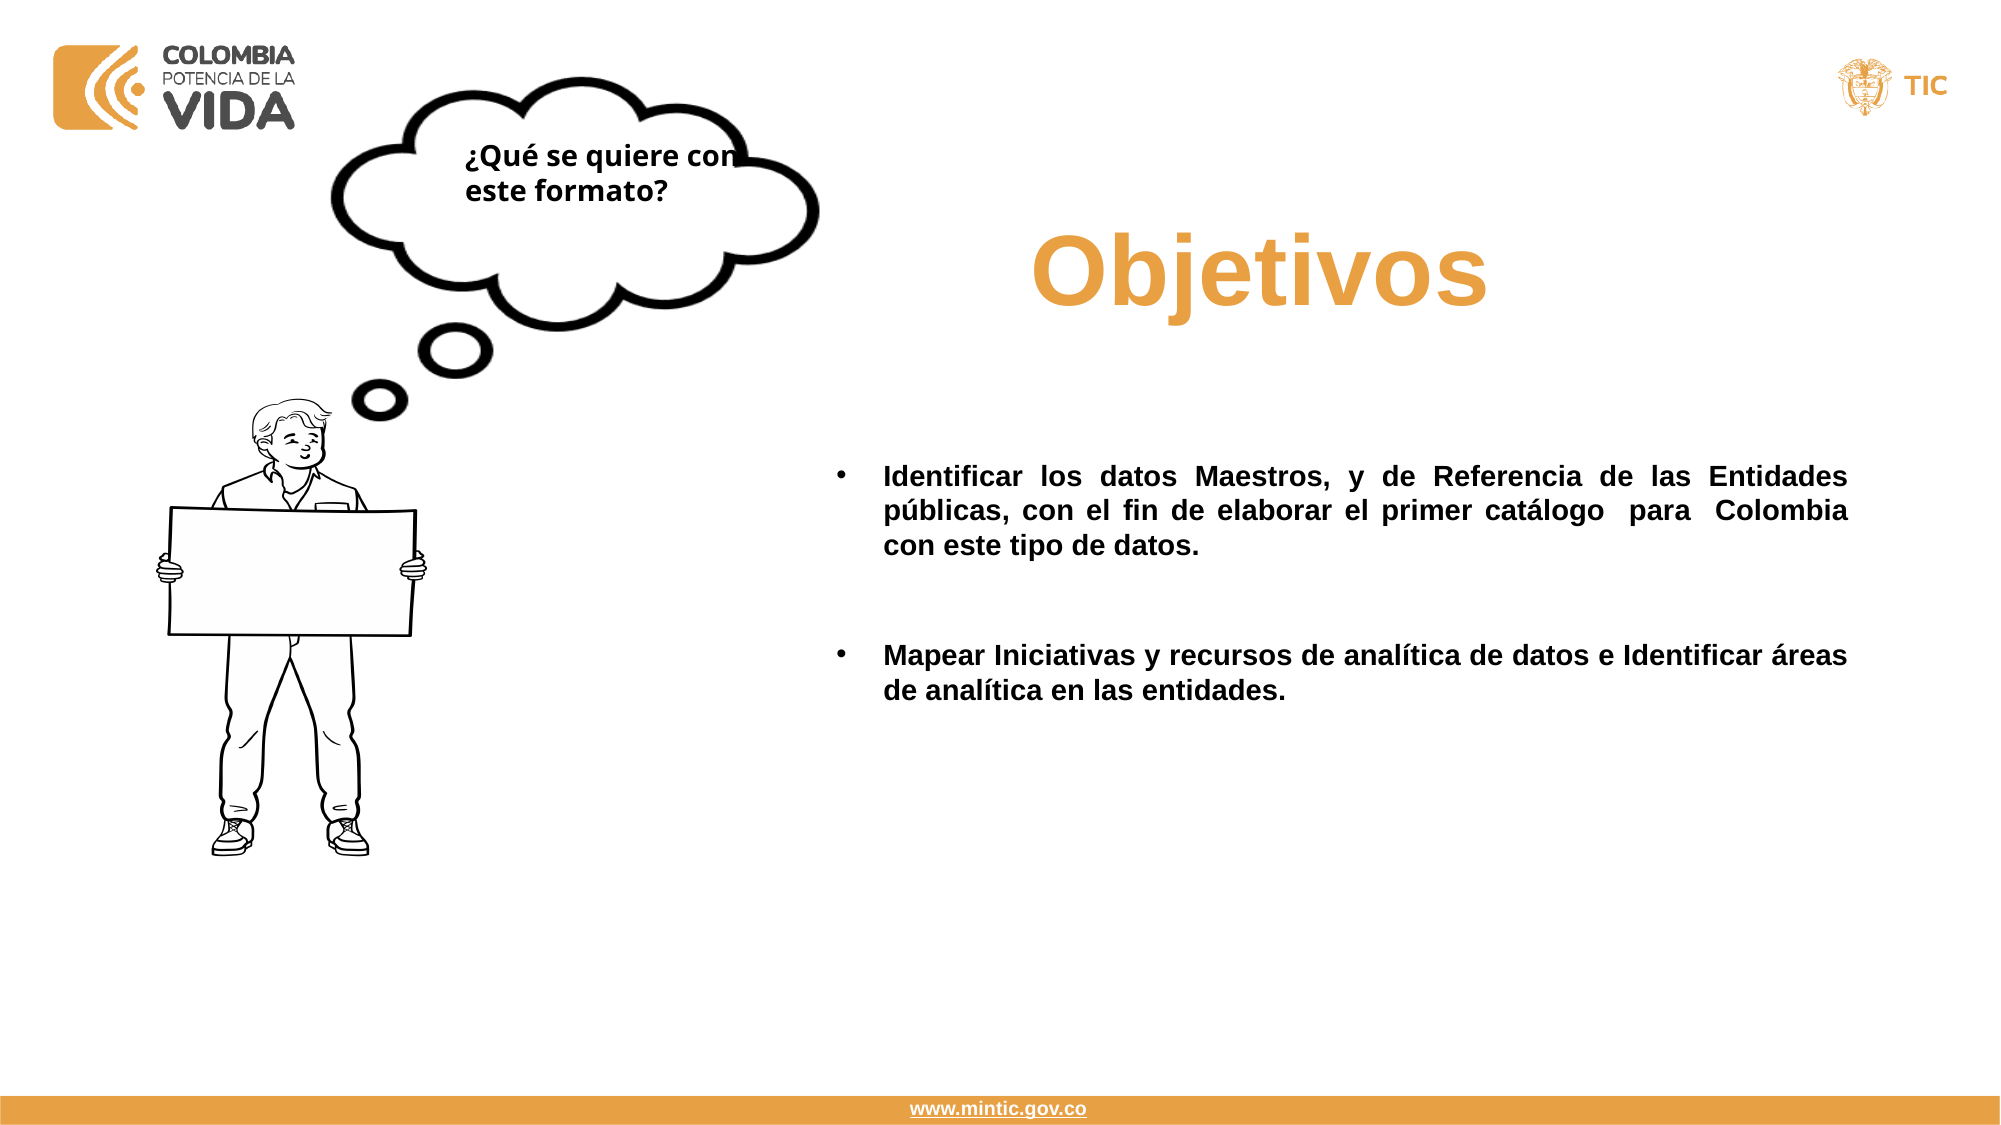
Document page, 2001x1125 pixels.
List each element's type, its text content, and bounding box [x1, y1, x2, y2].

picture [0, 0, 2001, 1125]
text_box Identificar los datos Maestros, y de Referencia de las Entidades públicas, con el fin de elaborar el primer catálogo para Colombia con este tipo de datos. Mapear Iniciativas y recursos de analítica de datos e Identificar áreas de analítica en las entidades. [836, 309, 1850, 707]
text_box Objetivos [1015, 198, 1766, 309]
text_box www.mintic.gov.co [908, 1094, 1092, 1120]
